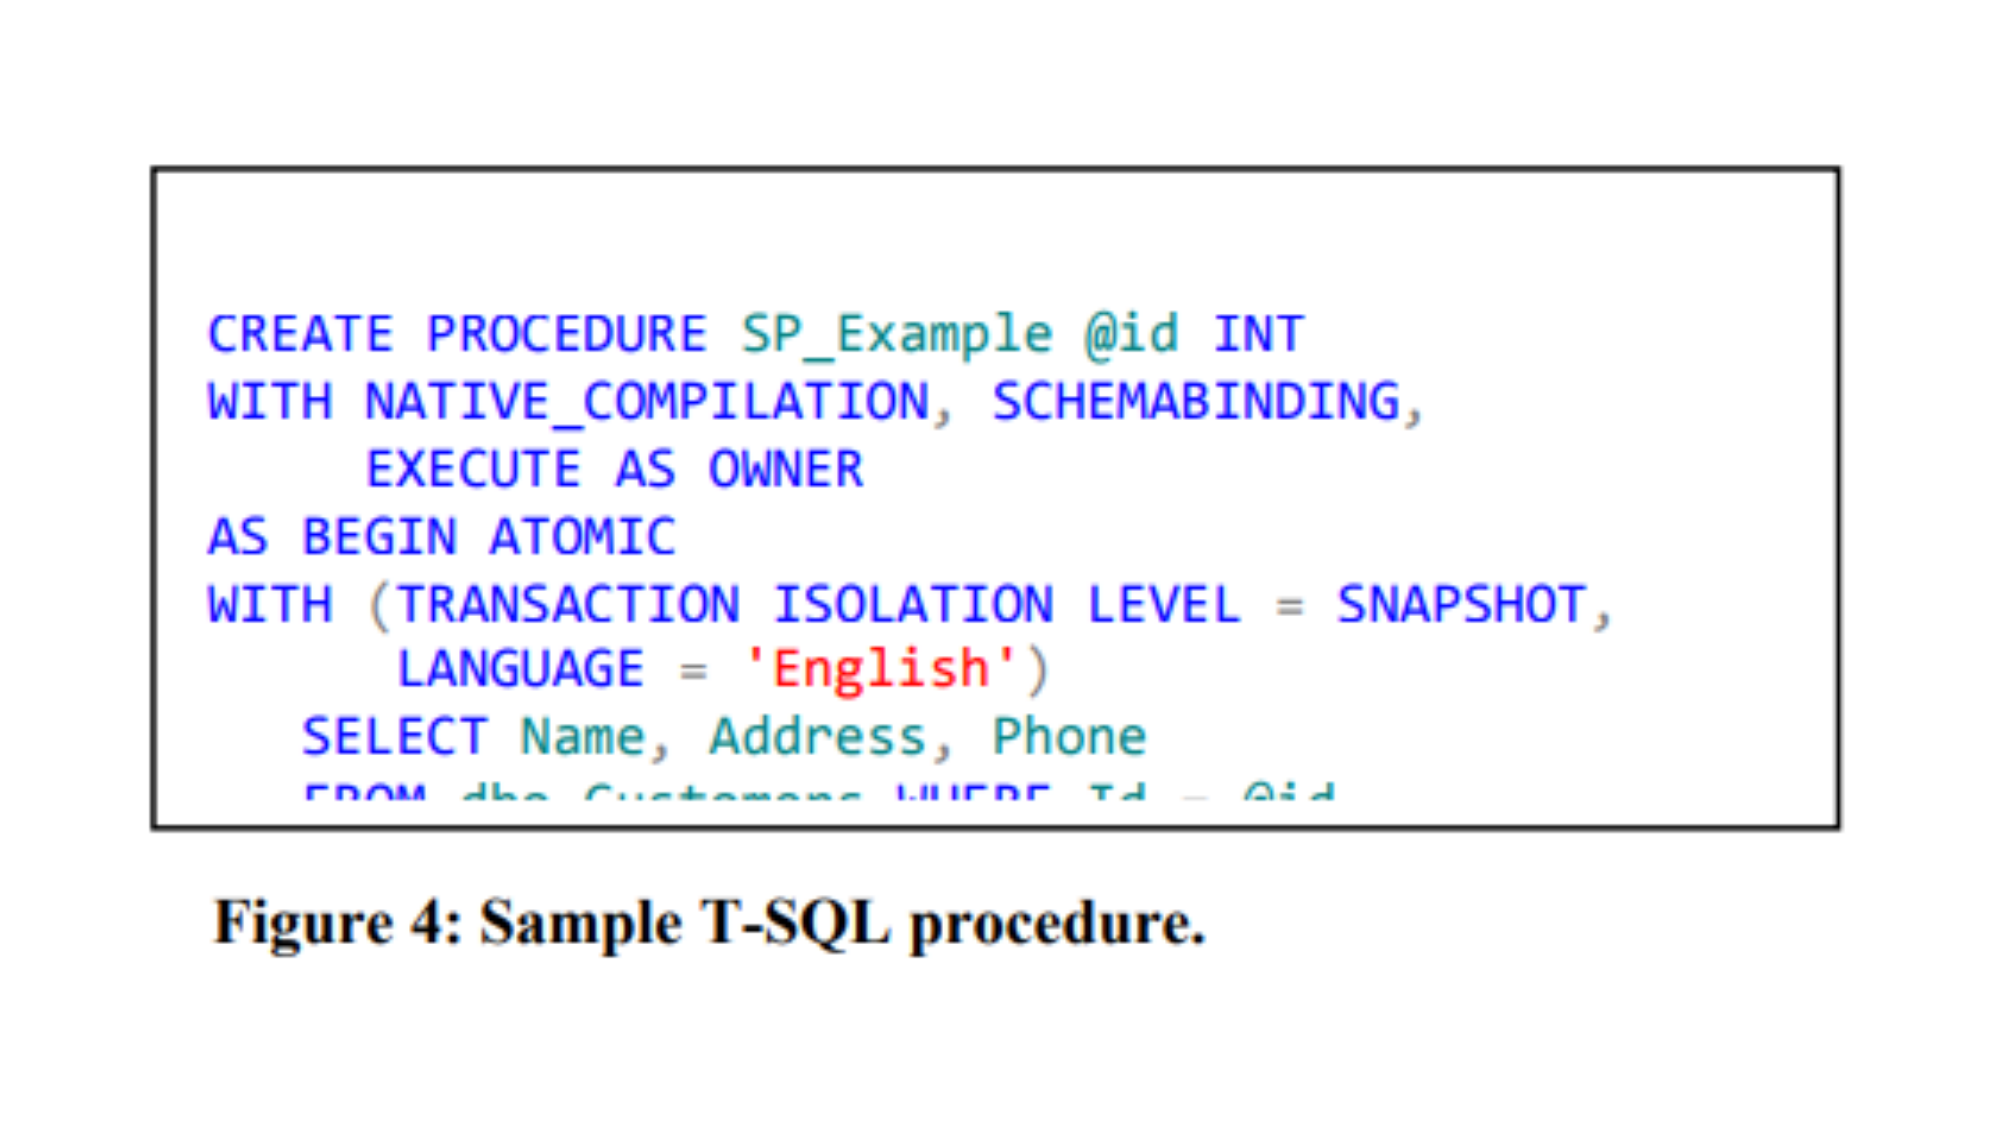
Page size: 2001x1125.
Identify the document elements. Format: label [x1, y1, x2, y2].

list [105, 124, 1895, 1001]
